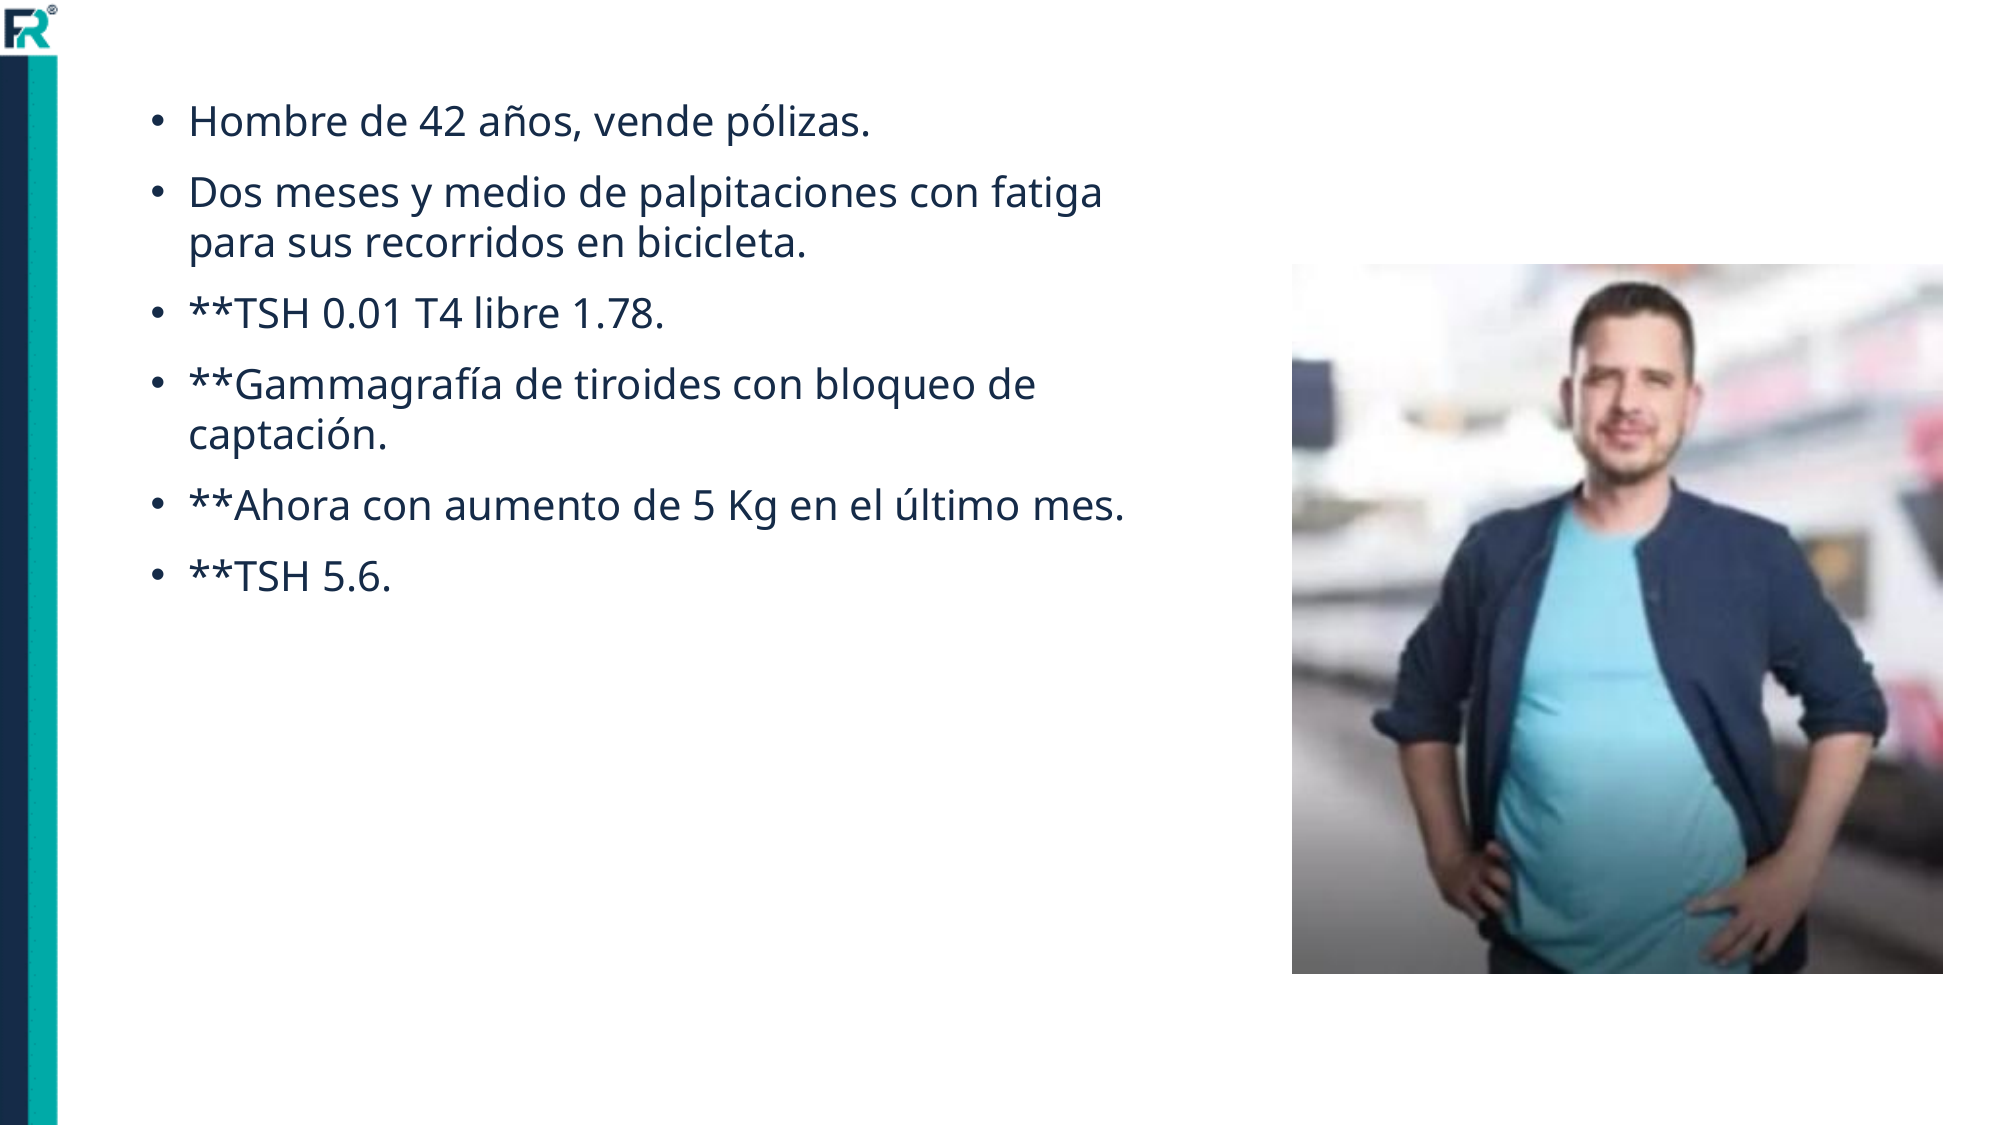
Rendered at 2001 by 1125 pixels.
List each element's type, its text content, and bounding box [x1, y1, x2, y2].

picture [0, 0, 2001, 1125]
list Hombre de 42 años, vende pólizas. Dos meses y medio de palpitaciones con fatiga para sus recorridos en bicicleta. **TSH 0.01 T4 libre 1.78. **Gammagrafía de tiroides con bloqueo de captación. **Ahora con aumento de 5 Kg en el último mes. **TSH 5.6. [135, 87, 1210, 820]
